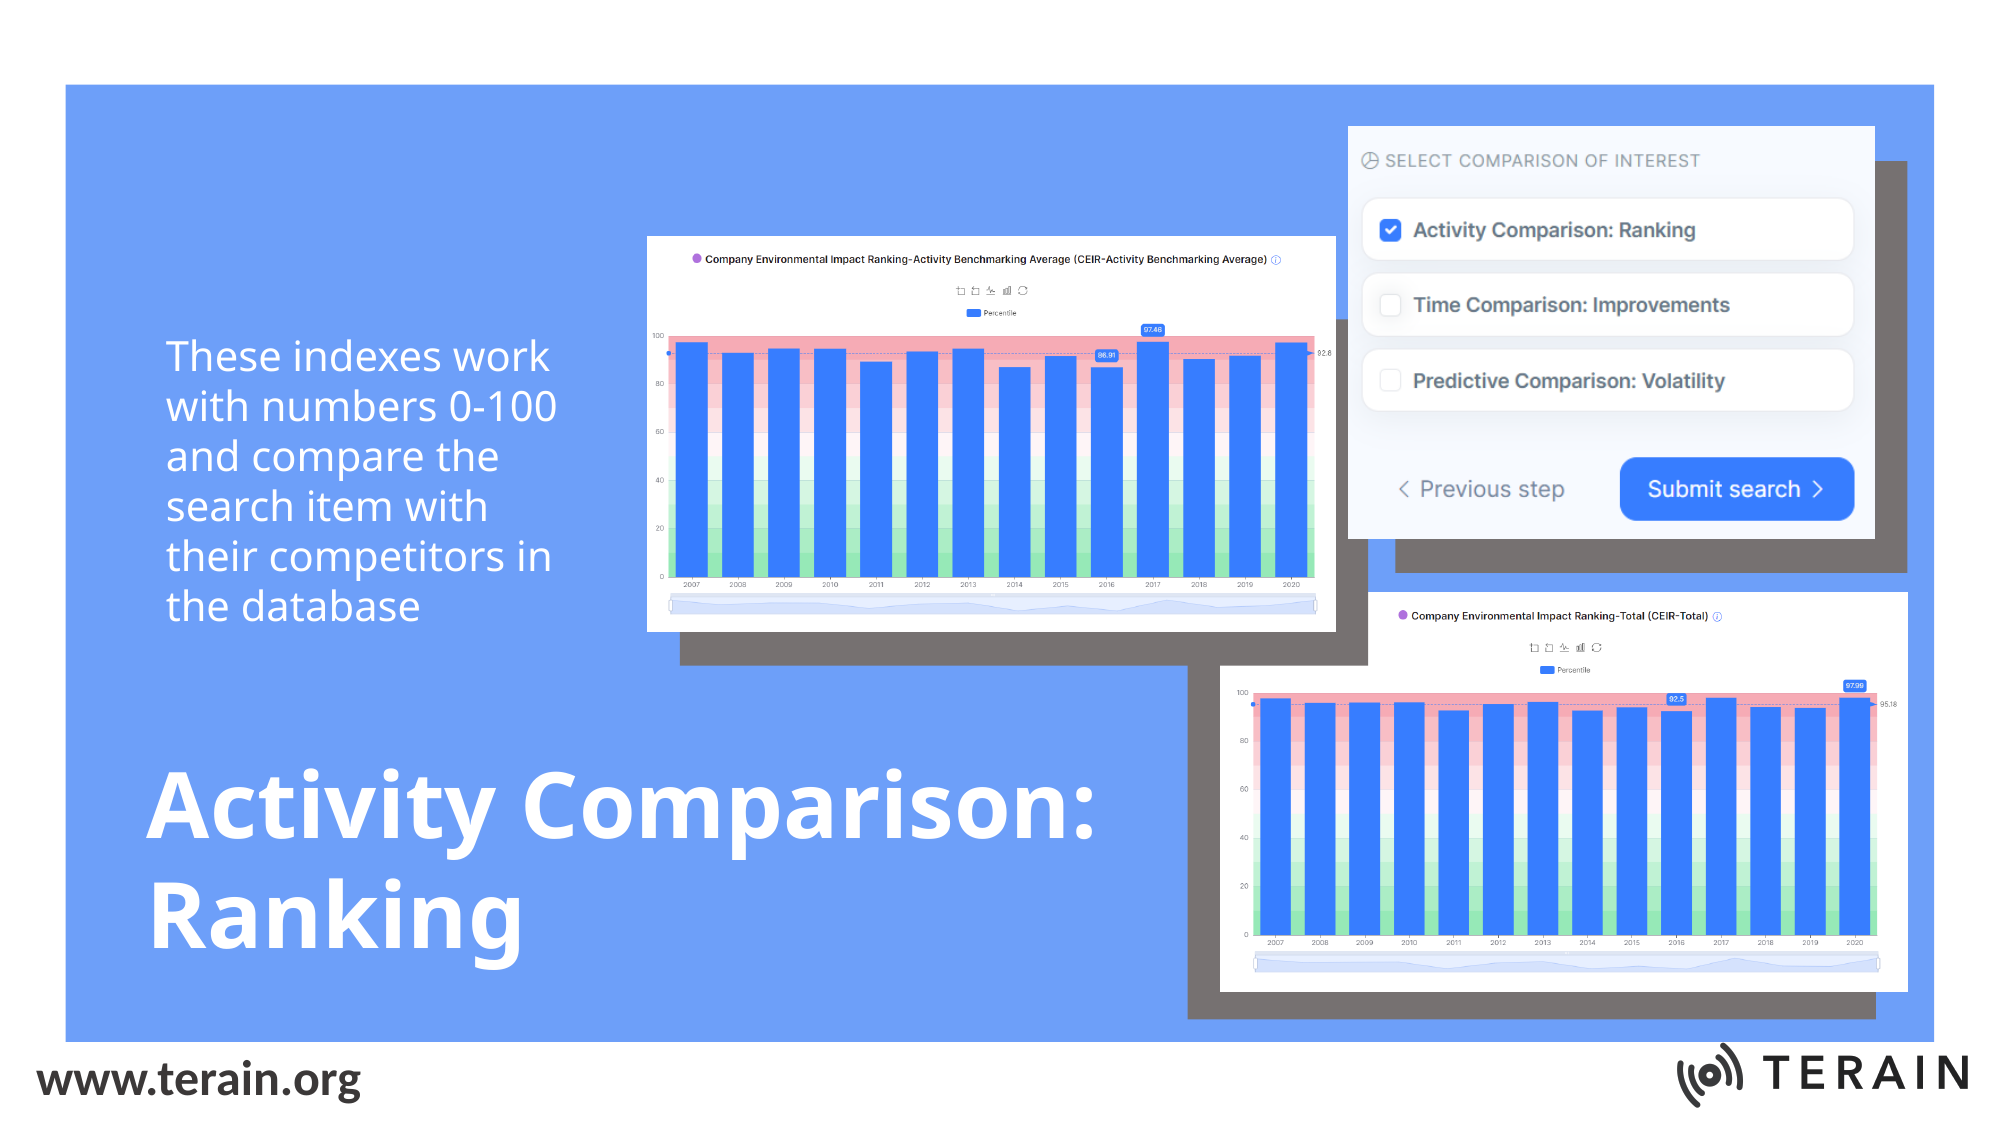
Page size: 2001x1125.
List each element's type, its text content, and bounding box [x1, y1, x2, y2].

text_box [1394, 160, 1908, 574]
picture [1348, 126, 1875, 539]
picture [1644, 1009, 2000, 1125]
text_box [1336, 318, 1369, 592]
picture [647, 236, 1908, 992]
text_box www.terain.org [21, 1037, 432, 1113]
text_box [679, 632, 1220, 667]
text_box [65, 84, 1935, 1043]
text_box Activity Comparison: Ranking [132, 739, 1166, 975]
text_box [1187, 667, 1877, 1020]
text_box These indexes work with numbers 0-100 and compare the search item with their competitors in the database [151, 322, 588, 638]
